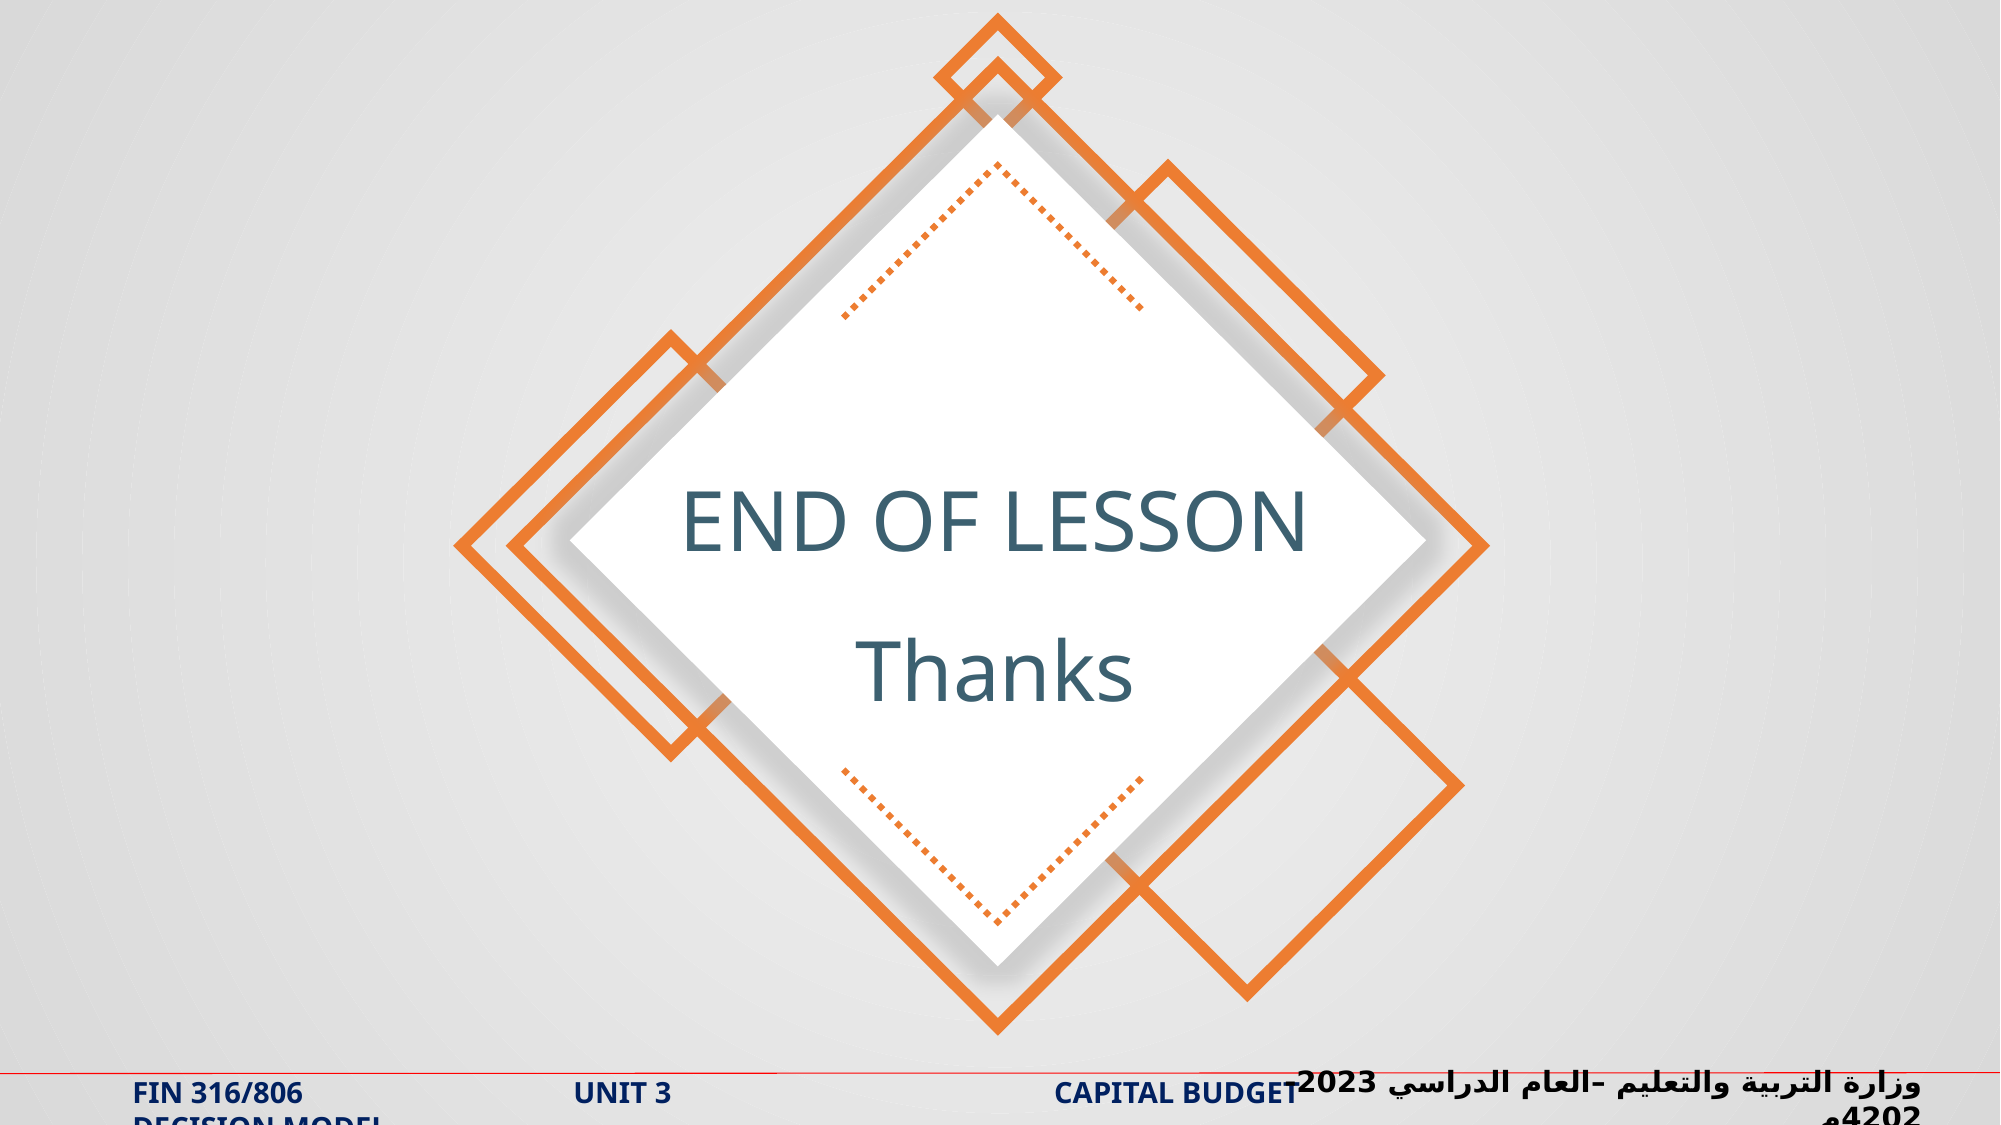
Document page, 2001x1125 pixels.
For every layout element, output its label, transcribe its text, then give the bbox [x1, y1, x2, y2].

text_box [1142, 166, 1379, 408]
text_box [940, 19, 1056, 99]
text_box [1142, 710, 1458, 995]
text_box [843, 163, 1142, 318]
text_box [843, 769, 1142, 925]
text_box [947, 112, 1049, 163]
text_box [894, 925, 1102, 1029]
text_box END OF LESSON Thanks [440, 426, 1551, 710]
text_box [625, 710, 697, 756]
text_box [678, 710, 843, 875]
text_box [738, 710, 1257, 825]
text_box [897, 63, 1099, 163]
text_box [1142, 710, 1318, 885]
text_box [683, 256, 1313, 426]
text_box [0, 1066, 2000, 1125]
text_box [954, 925, 1041, 968]
text_box [580, 336, 697, 426]
